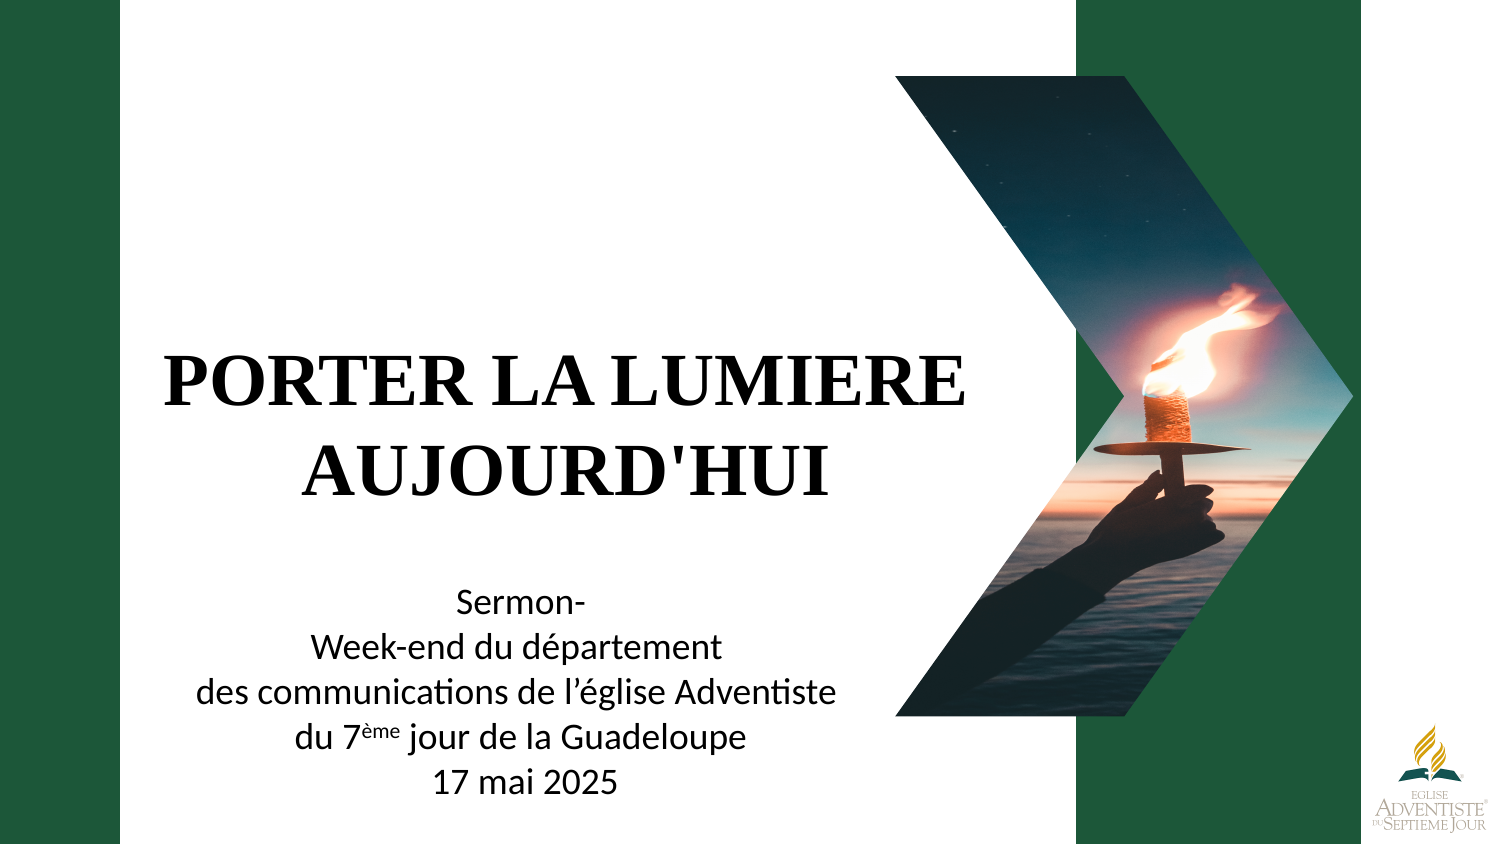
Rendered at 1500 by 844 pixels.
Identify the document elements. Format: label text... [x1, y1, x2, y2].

picture [1372, 723, 1488, 833]
text_box [0, 0, 120, 844]
text_box Sermon- Week-end du département des communications de l’église Adventiste du 7ème jour de la Guadeloupe 17 mai 2025 [145, 569, 896, 810]
text_box [1075, 0, 1362, 844]
picture [895, 76, 1354, 717]
text_box PORTER LA LUMIERE AUJOURD'HUI [146, 315, 895, 527]
